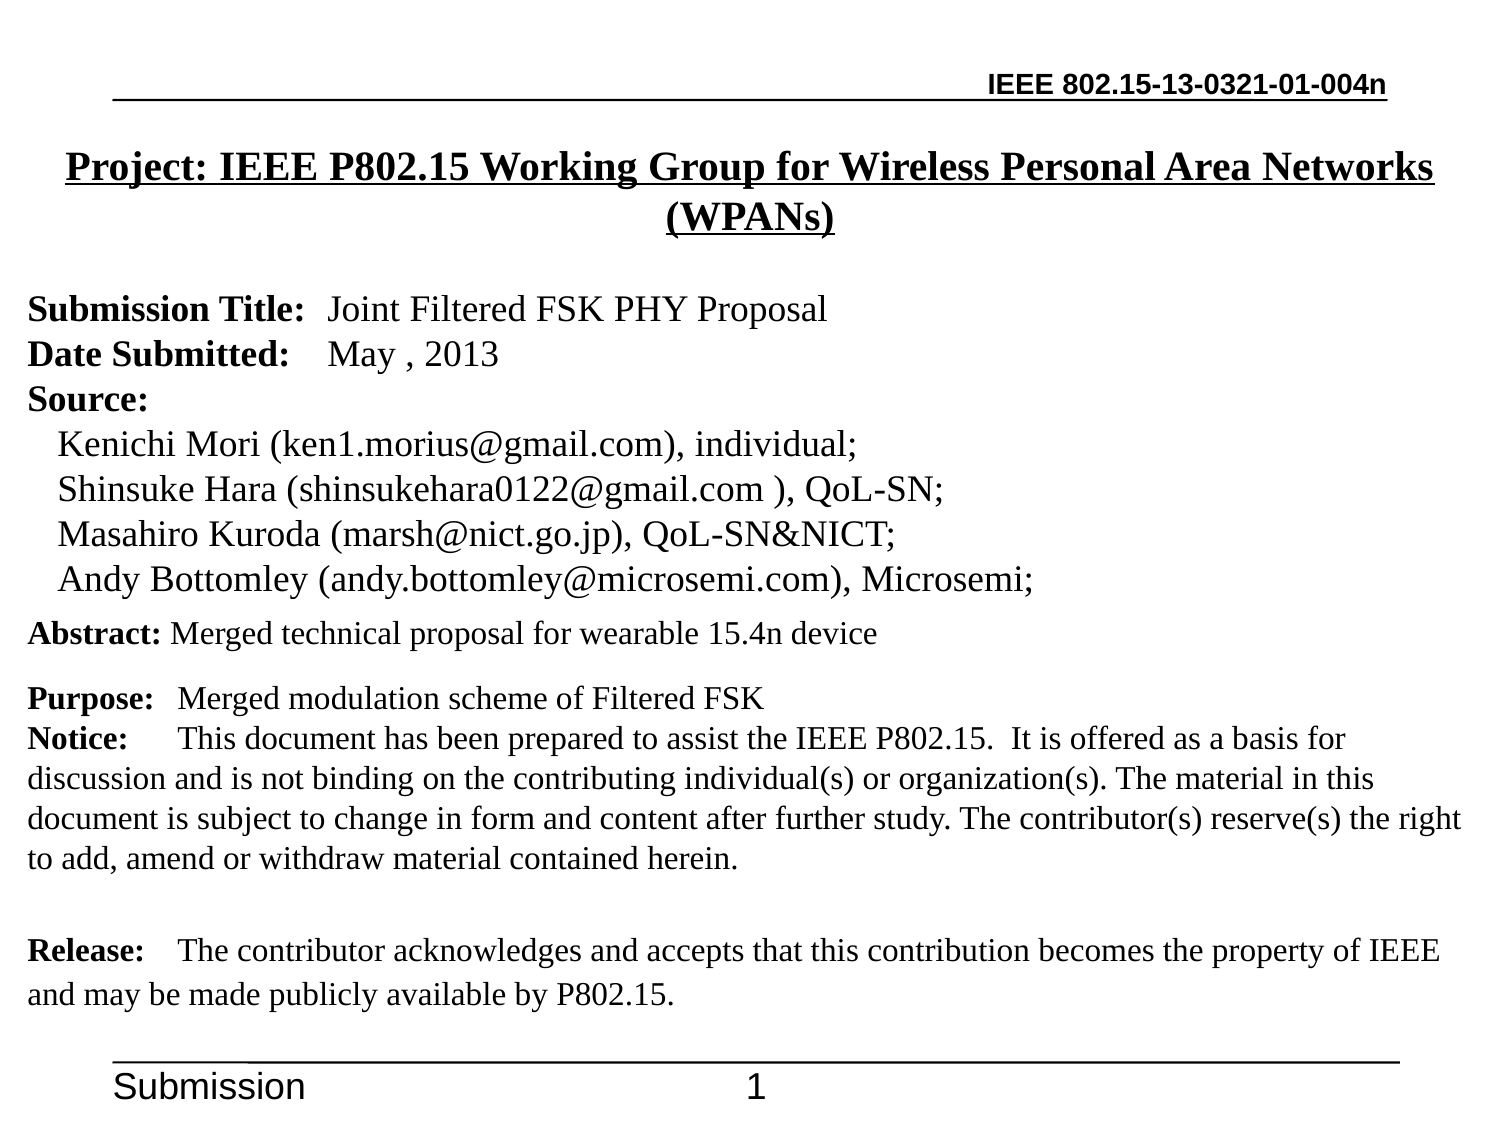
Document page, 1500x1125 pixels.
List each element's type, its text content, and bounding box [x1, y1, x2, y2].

slide_number 1 [712, 1061, 800, 1093]
text_box Project: IEEE P802.15 Working Group for Wireless Personal Area Networks (WPANs) Submission Title: Joint Filtered FSK PHY Proposal Date Submitted: May , 2013 Source: Kenichi Mori (ken1.morius@gmail.com), individual; Shinsuke Hara (shinsukehara0122@gmail.com ), QoL-SN; Masahiro Kuroda (marsh@nict.go.jp), QoL-SN&NICT; Andy Bottomley (andy.bottomley@microsemi.com), Microsemi; Abstract: Merged technical proposal for wearable 15.4n device Purpose: Merged modulation scheme of Filtered FSK Notice: This document has been prepared to assist the IEEE P802.15. It is offered as a basis for discussion and is not binding on the contributing individual(s) or organization(s). The material in this document is subject to change in form and content after further study. The contributor(s) reserve(s) the right to add, amend or withdraw material contained herein. Release: The contributor acknowledges and accepts that this contribution becomes the property of IEEE and may be made publicly available by P802.15. [12, 131, 1488, 1021]
